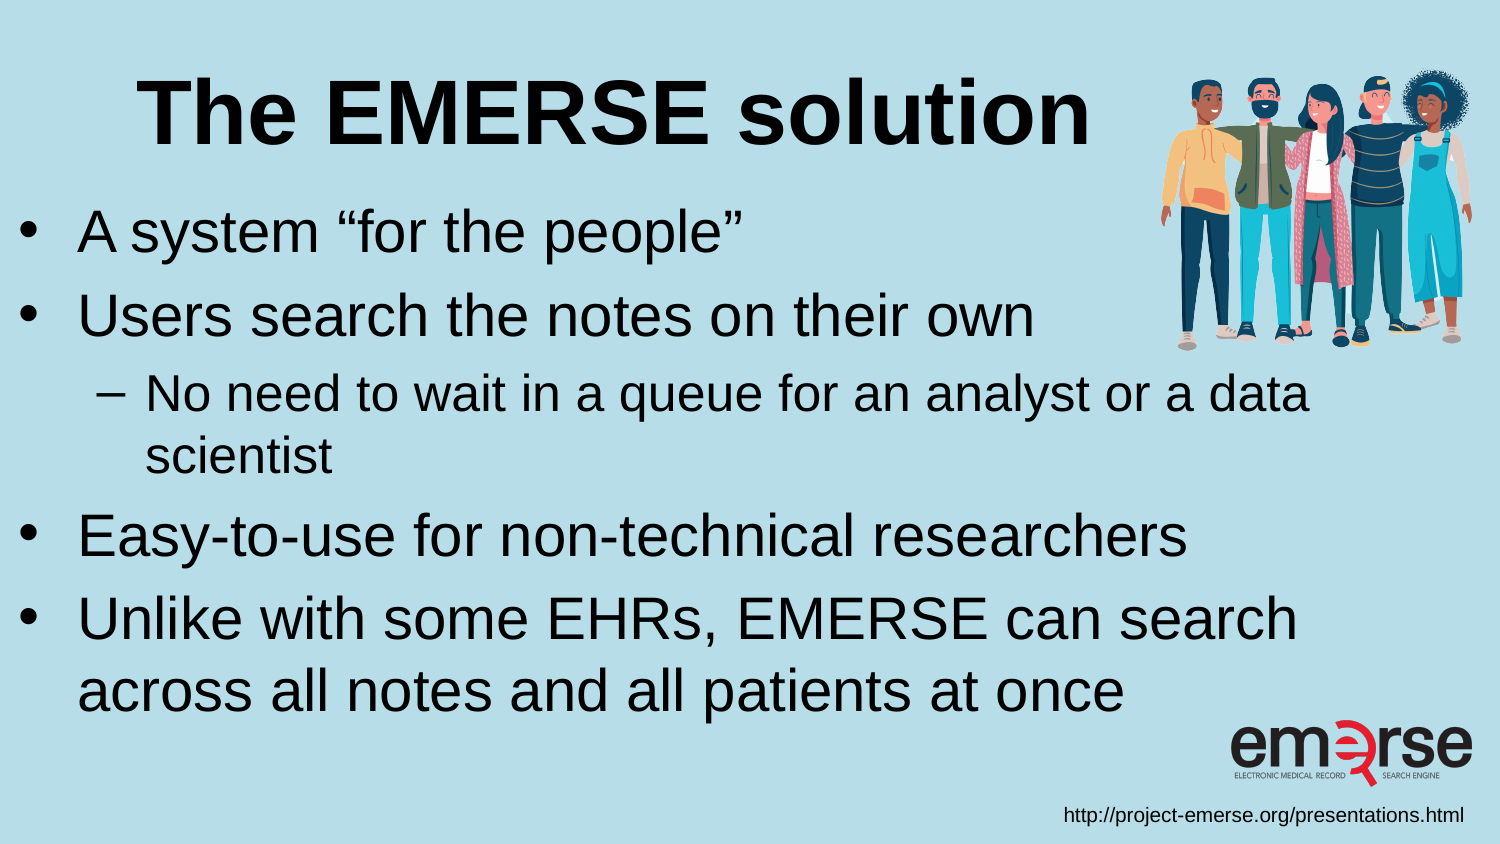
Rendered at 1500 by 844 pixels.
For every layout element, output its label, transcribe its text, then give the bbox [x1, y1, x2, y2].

picture [1161, 68, 1473, 352]
picture [1230, 720, 1473, 787]
list A system “for the people” Users search the notes on their own No need to wait in a queue for an analyst or a data scientist Easy-to-use for non-technical researchers Unlike with some EHRs, EMERSE can search across all notes and all patients at once [3, 185, 1354, 743]
text_box http://project-emerse.org/presentations.html [1048, 794, 1497, 835]
title The EMERSE solution [3, 37, 1354, 178]
